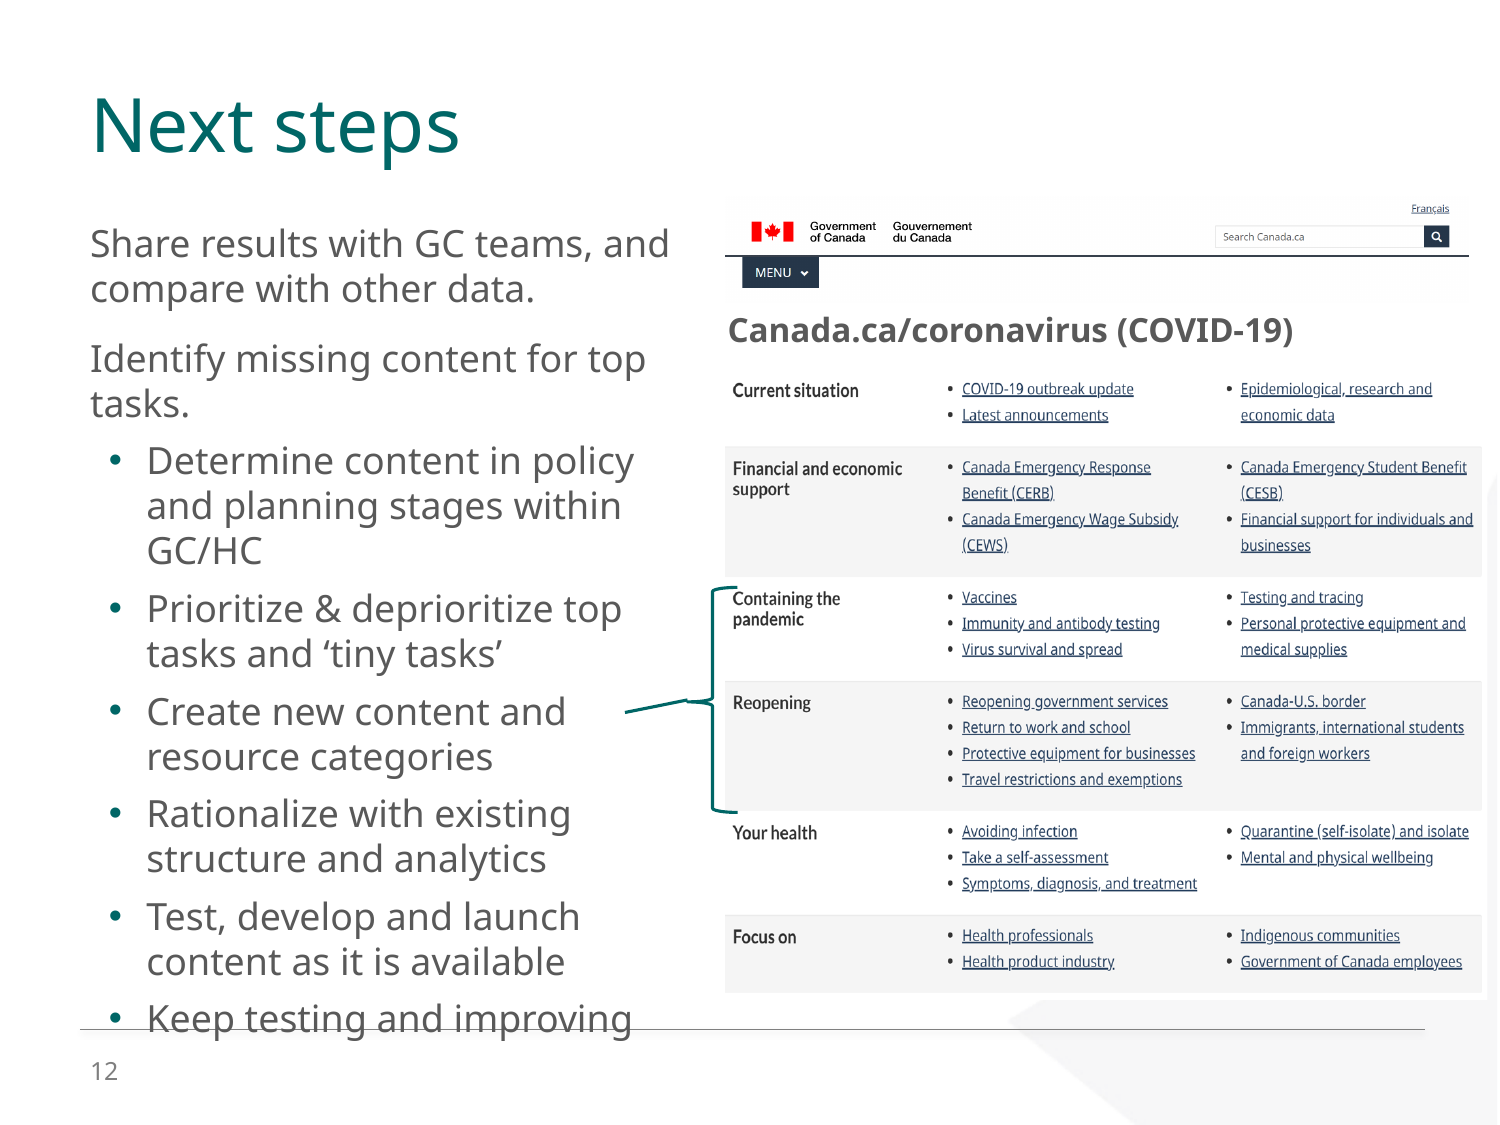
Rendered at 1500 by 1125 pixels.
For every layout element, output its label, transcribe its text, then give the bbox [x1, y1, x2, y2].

picture [724, 195, 1470, 303]
slide_number 12 [75, 1042, 237, 1103]
picture [724, 374, 1498, 1125]
text_box Share results with GC teams, and compare with other data. Identify missing content for top tasks. Determine content in policy and planning stages within GC/HC Prioritize & deprioritize top tasks and ‘tiny tasks’ Create new content and resource categories Rationalize with existing structure and analytics Test, develop and launch content as it is available Keep testing and improving [75, 212, 700, 1013]
list Canada.ca/coronavirus (COVID-19) [712, 302, 1375, 374]
title Next steps [75, 45, 713, 175]
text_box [624, 587, 738, 813]
